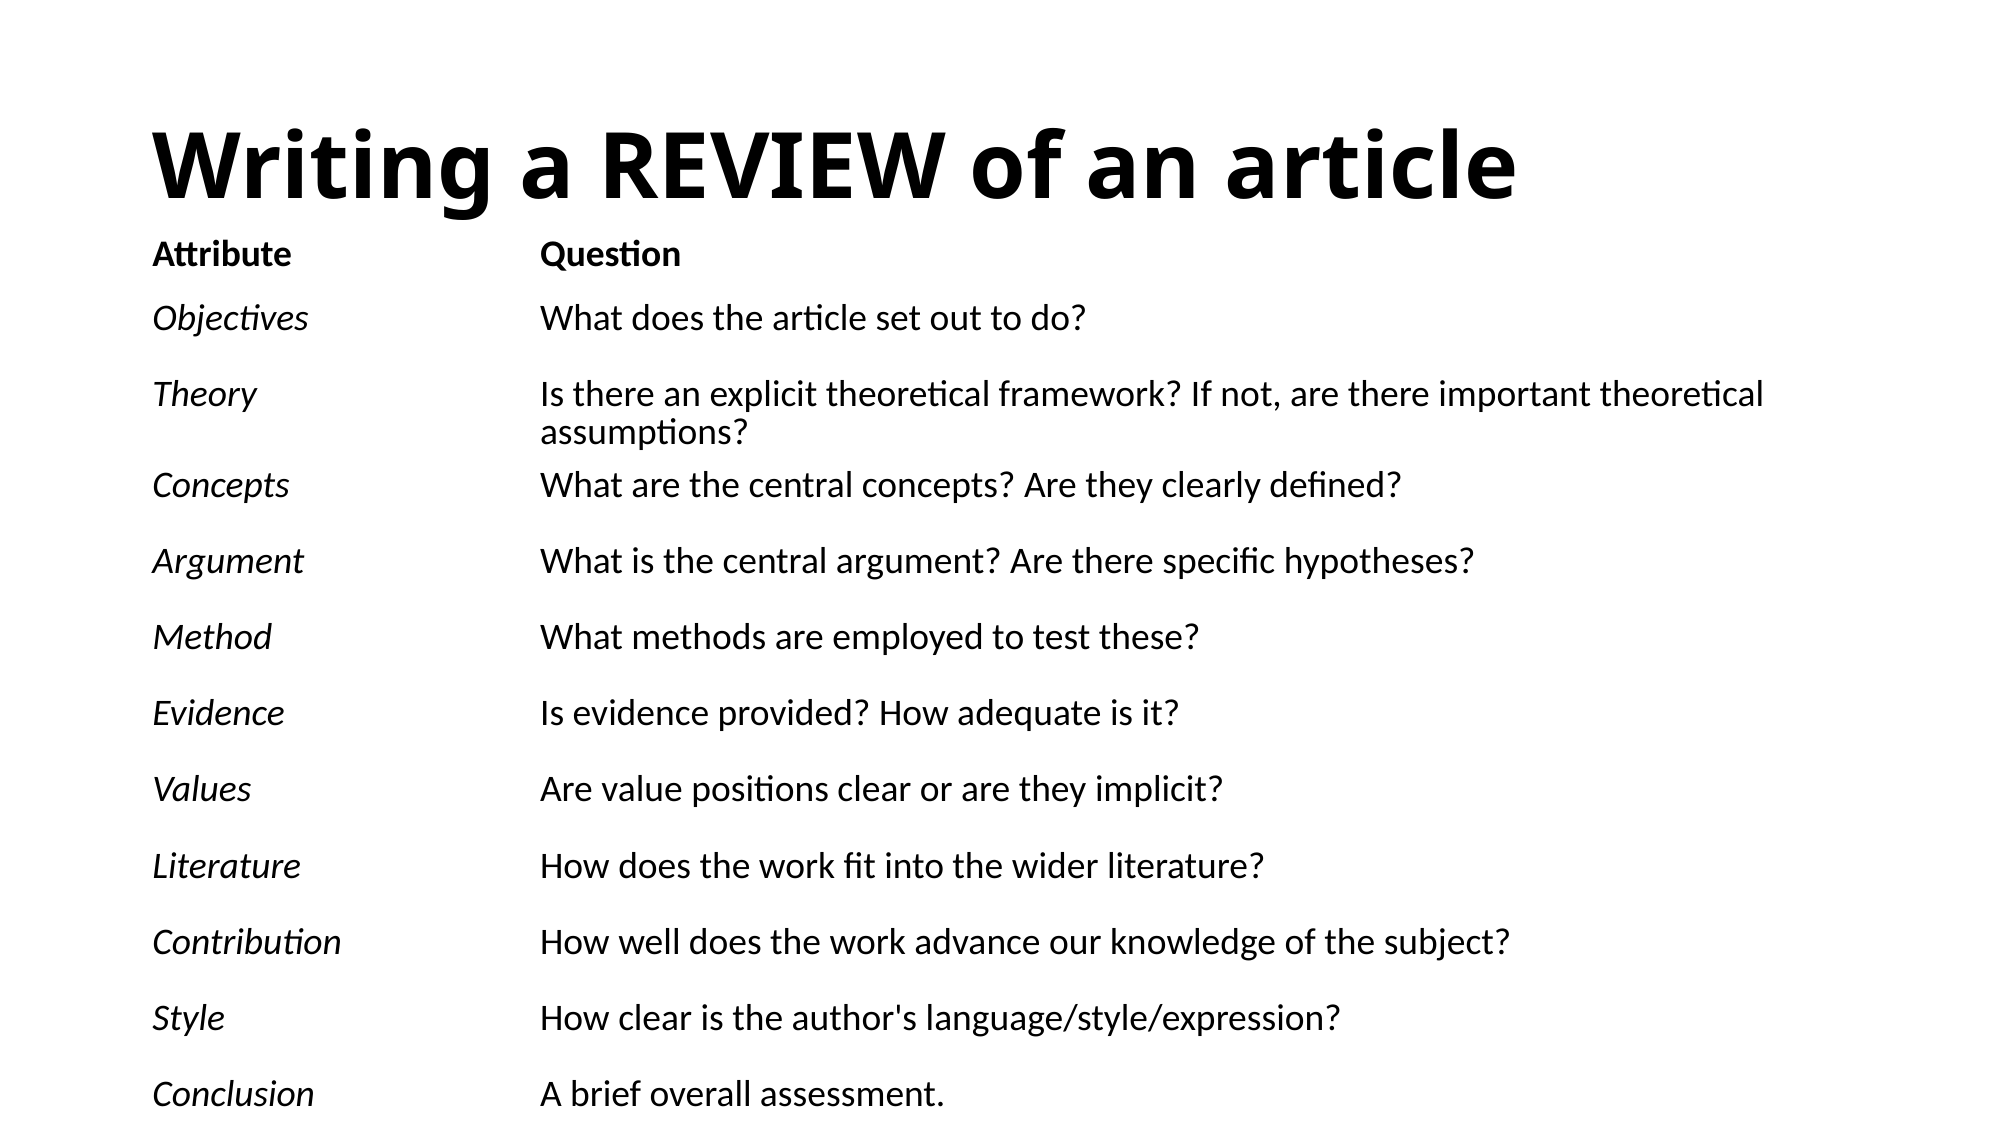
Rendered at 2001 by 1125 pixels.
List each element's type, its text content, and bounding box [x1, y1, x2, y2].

table_cell Evidence [137, 690, 525, 766]
table_cell Objectives [137, 295, 525, 371]
table_cell Argument [137, 538, 525, 614]
table_cell Is there an explicit theoretical framework? If not, are there important theoretical assumptions? [525, 371, 1862, 462]
table_cell Theory [137, 371, 525, 462]
table_cell Contribution [137, 918, 525, 995]
table_cell What does the article set out to do? [525, 295, 1862, 371]
table_cell A brief overall assessment. [525, 1071, 1862, 1125]
table_header Question [525, 219, 1862, 295]
table_cell What are the central concepts? Are they clearly defined? [525, 462, 1862, 538]
table_cell Concepts [137, 462, 525, 538]
table_cell What methods are employed to test these? [525, 614, 1862, 690]
table_cell Literature [137, 842, 525, 918]
table_cell Method [137, 614, 525, 690]
table_cell Is evidence provided? How adequate is it? [525, 690, 1862, 766]
table_cell What is the central argument? Are there specific hypotheses? [525, 538, 1862, 614]
table_cell How well does the work advance our knowledge of the subject? [525, 918, 1862, 995]
title Writing a REVIEW of an article [137, 59, 1863, 278]
table_cell Are value positions clear or are they implicit? [525, 766, 1862, 842]
table_cell Values [137, 766, 525, 842]
table_header Attribute [137, 219, 525, 295]
table_cell How clear is the author's language/style/expression? [525, 995, 1862, 1071]
table_cell How does the work fit into the wider literature? [525, 842, 1862, 918]
table_cell Style [137, 995, 525, 1071]
table_cell Conclusion [137, 1071, 525, 1125]
